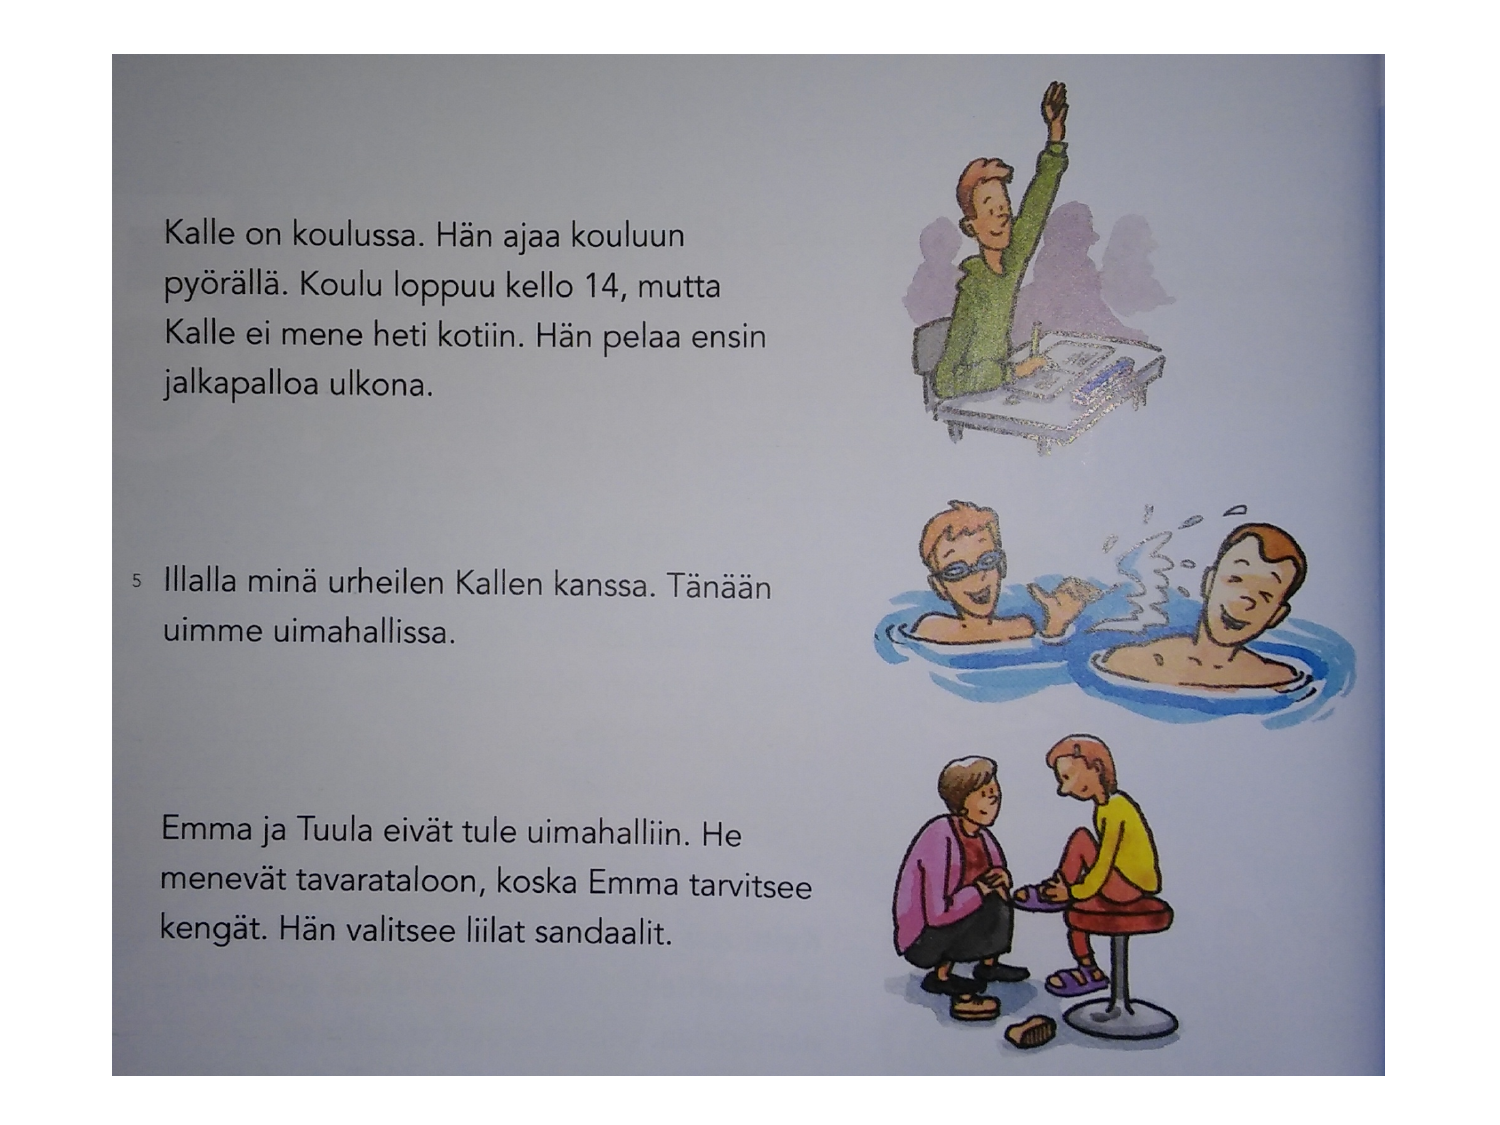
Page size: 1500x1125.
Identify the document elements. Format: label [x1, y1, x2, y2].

list [111, 54, 1385, 1076]
